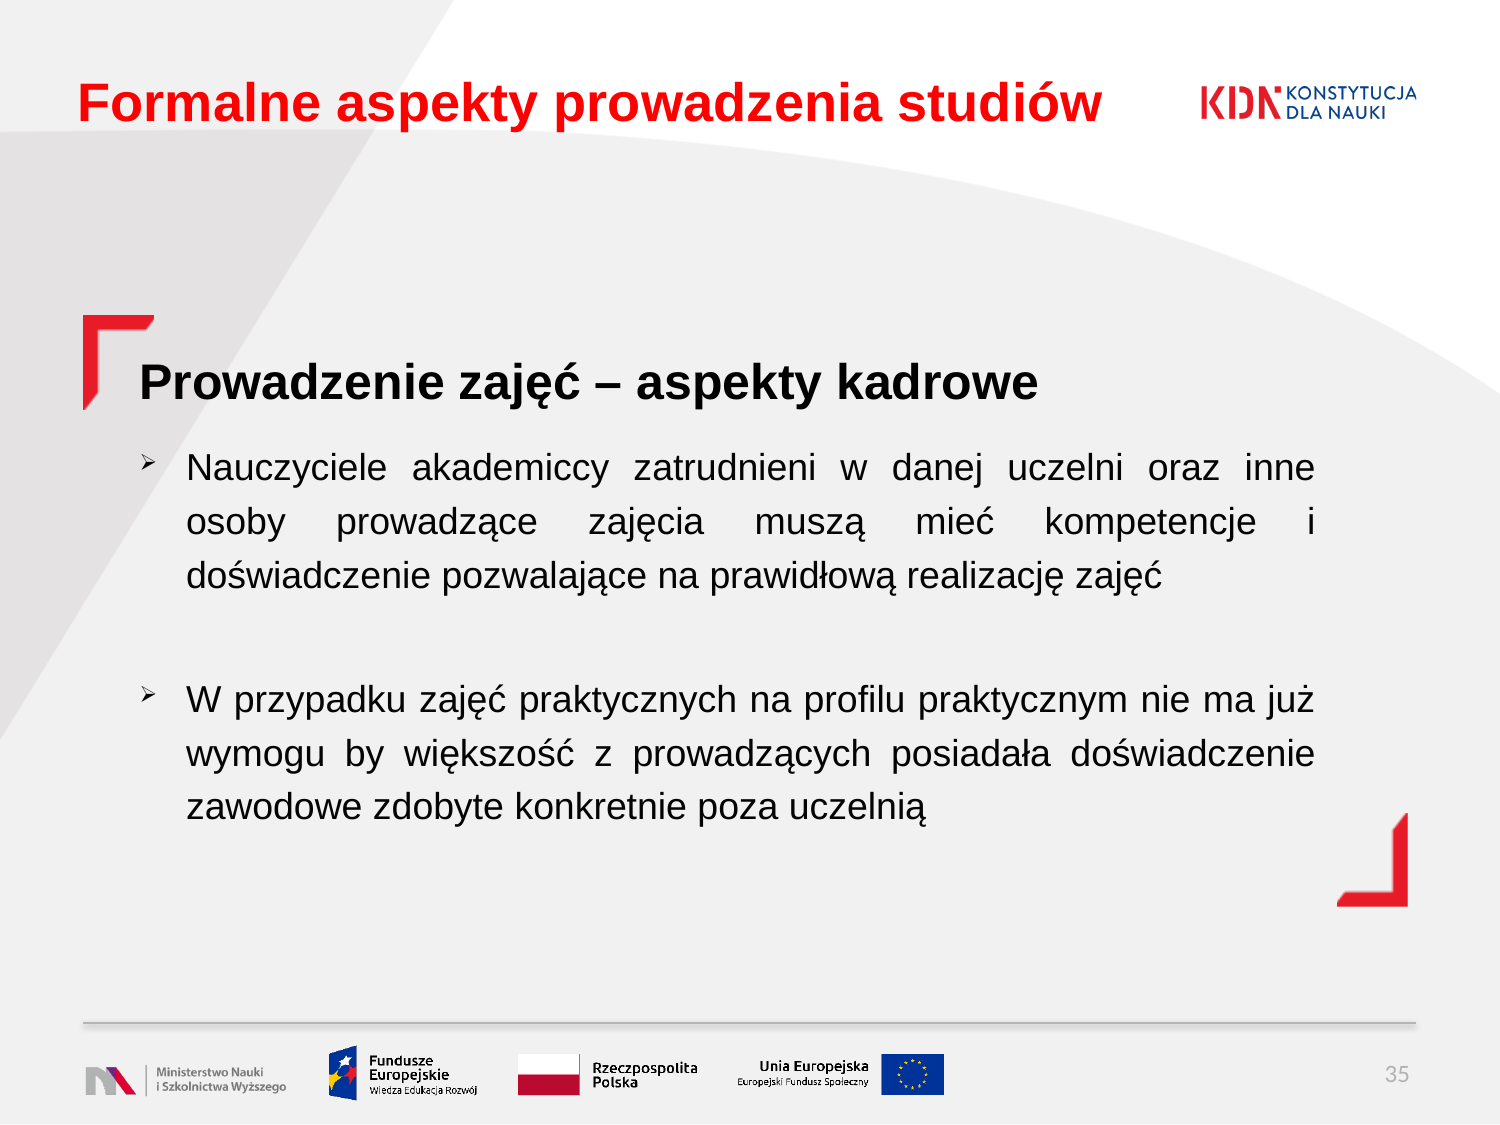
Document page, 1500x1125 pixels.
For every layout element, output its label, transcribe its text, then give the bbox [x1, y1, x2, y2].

title Formalne aspekty prowadzenia studiów [62, 66, 1149, 141]
list Prowadzenie zajęć – aspekty kadrowe [124, 335, 1440, 412]
list Nauczyciele akademiccy zatrudnieni w danej uczelni oraz inne osoby prowadzące zajęcia muszą mieć kompetencje i doświadczenie pozwalające na prawidłową realizację zajęć W przypadku zajęć praktycznych na profilu praktycznym nie ma już wymogu by większość z prowadzących posiadała doświadczenie zawodowe zdobyte konkretnie poza uczelnią [124, 426, 1331, 908]
picture [0, 0, 1500, 1125]
slide_number 35 [1074, 1042, 1425, 1103]
